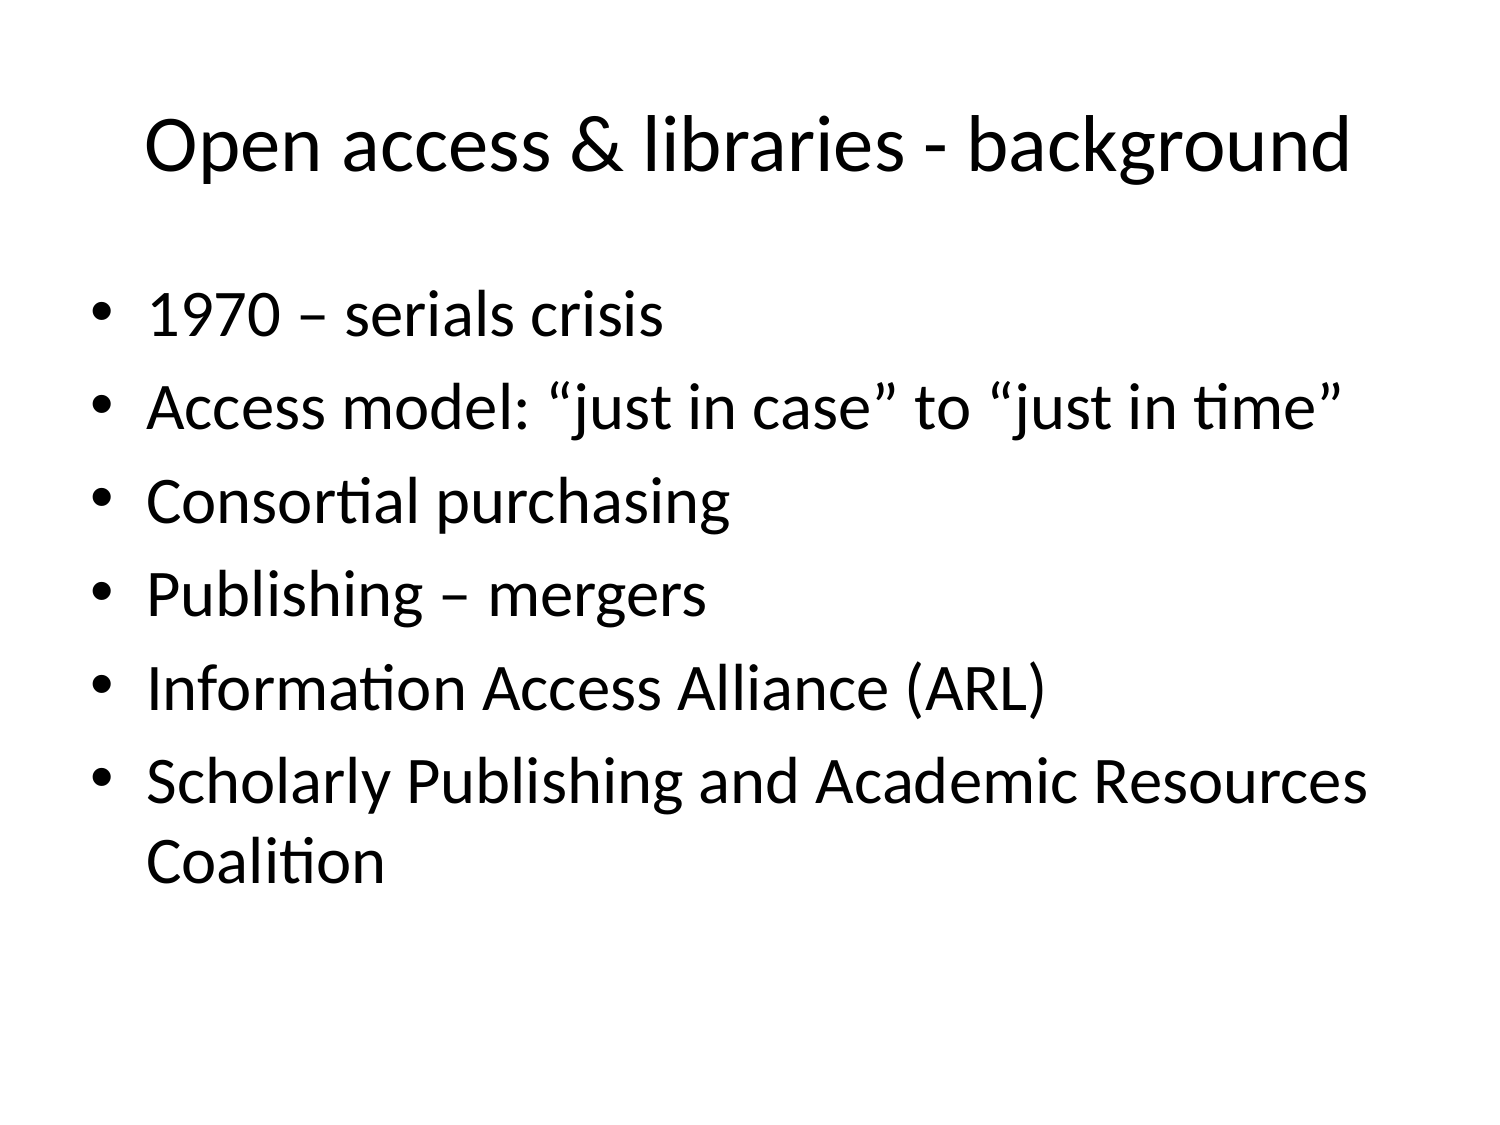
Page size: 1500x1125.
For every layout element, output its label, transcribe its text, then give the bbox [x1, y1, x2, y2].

list 1970 – serials crisis Access model: “just in case” to “just in time” Consortial purchasing Publishing – mergers Information Access Alliance (ARL) Scholarly Publishing and Academic Resources Coalition [75, 262, 1425, 1005]
title Open access & libraries - background [75, 45, 1425, 233]
